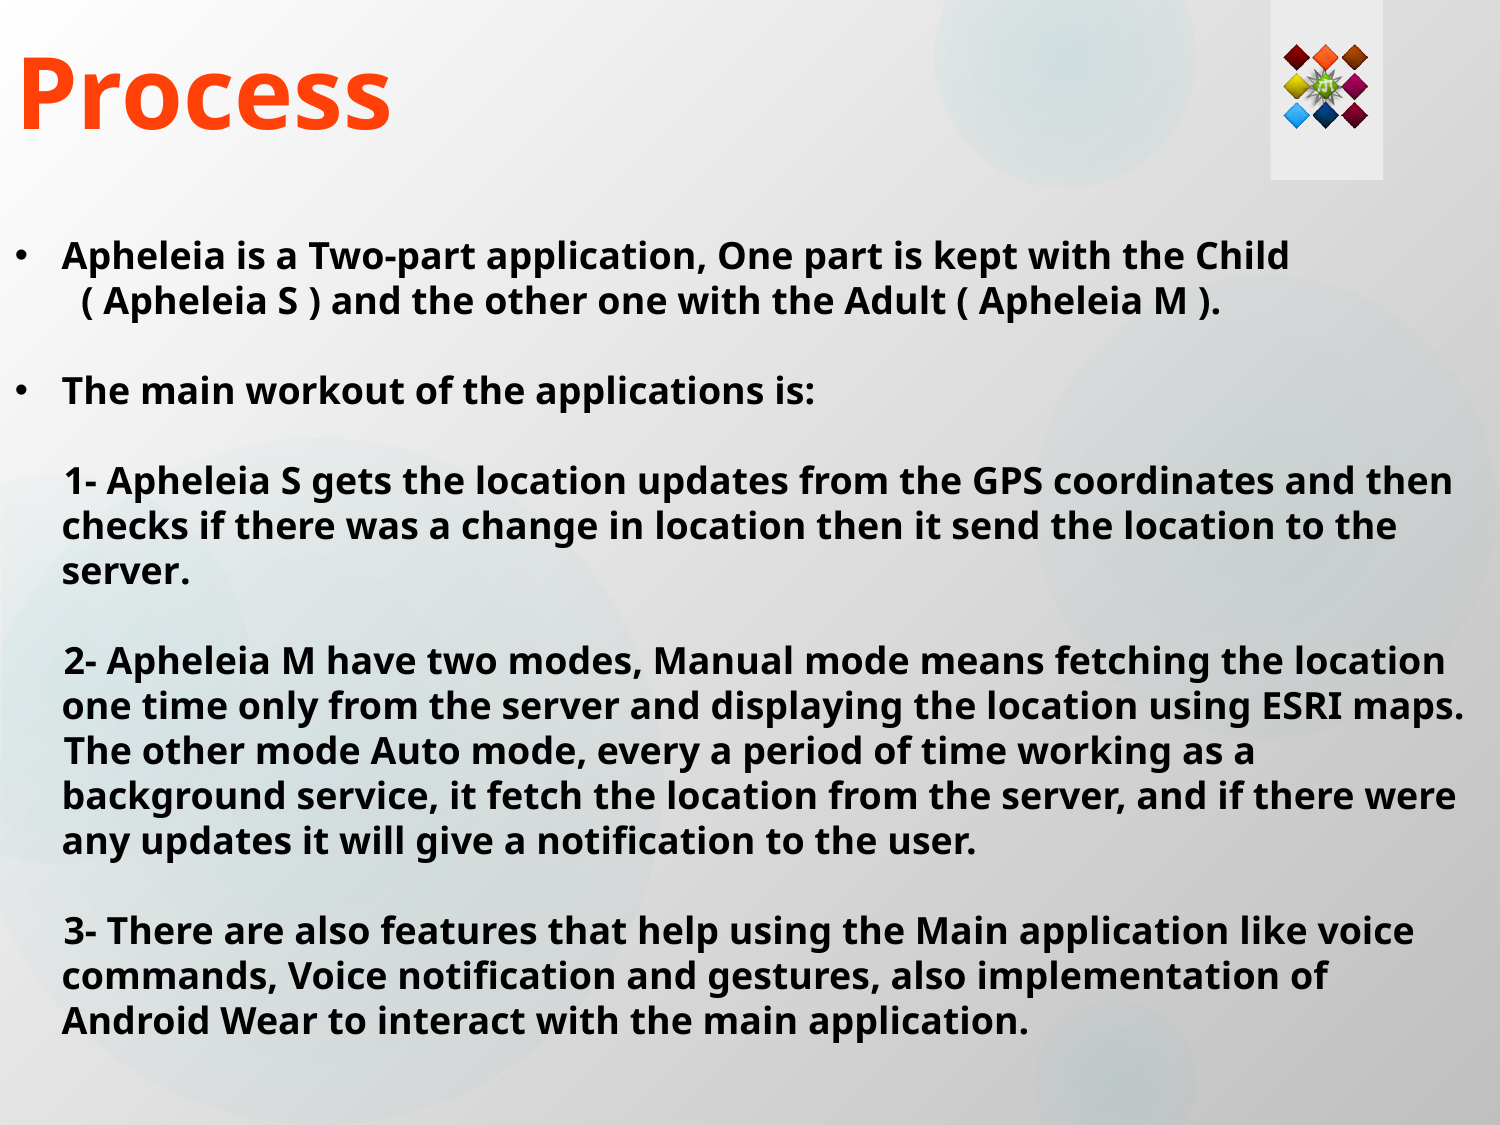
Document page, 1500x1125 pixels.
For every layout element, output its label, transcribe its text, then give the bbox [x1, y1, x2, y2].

picture [1274, 37, 1375, 138]
text_box Process [0, 22, 1500, 158]
text_box Apheleia is a Two-part application, One part is kept with the Child ( Apheleia S ) and the other one with the Adult ( Apheleia M ). The main workout of the applications is: 1- Apheleia S gets the location updates from the GPS coordinates and then checks if there was a change in location then it send the location to the server. 2- Apheleia M have two modes, Manual mode means fetching the location one time only from the server and displaying the location using ESRI maps. The other mode Auto mode, every a period of time working as a background service, it fetch the location from the server, and if there were any updates it will give a notification to the user. 3- There are also features that help using the Main application like voice commands, Voice notification and gestures, also implementation of Android Wear to interact with the main application. [0, 224, 1500, 1050]
